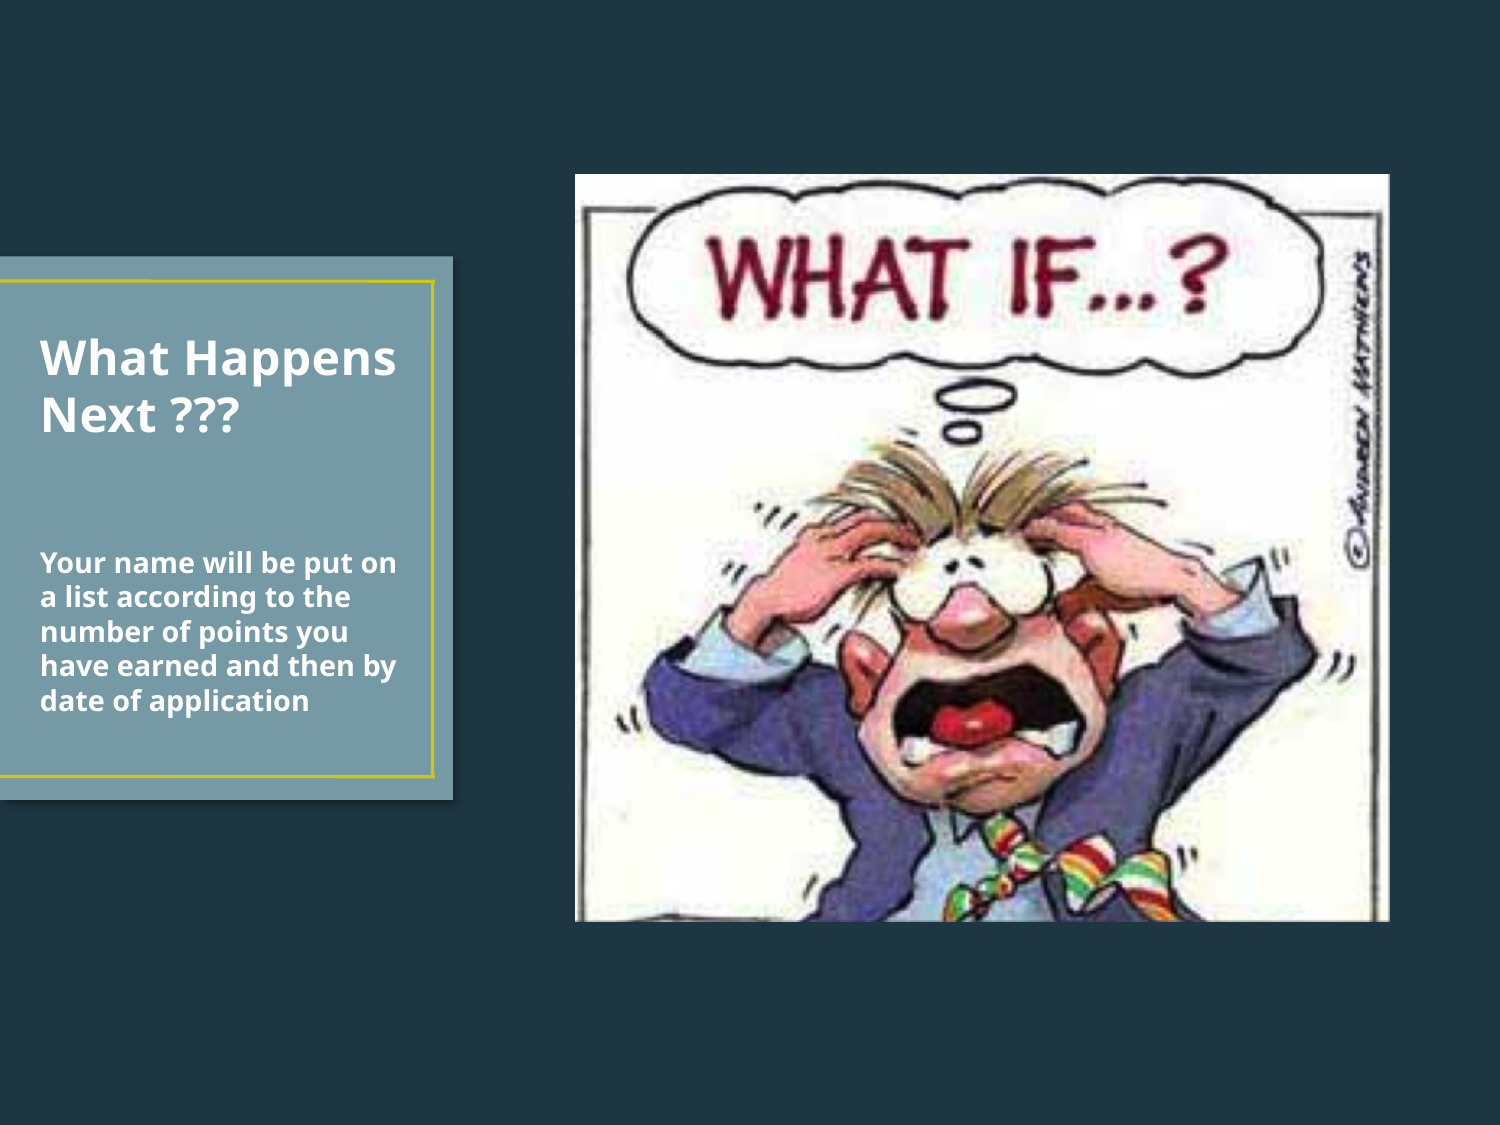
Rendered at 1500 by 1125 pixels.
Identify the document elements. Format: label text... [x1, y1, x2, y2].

list Your name will be put on a list according to the number of points you have earned and then by date of application [24, 536, 415, 762]
picture [574, 174, 1390, 923]
title What Happens Next ??? [24, 311, 415, 450]
